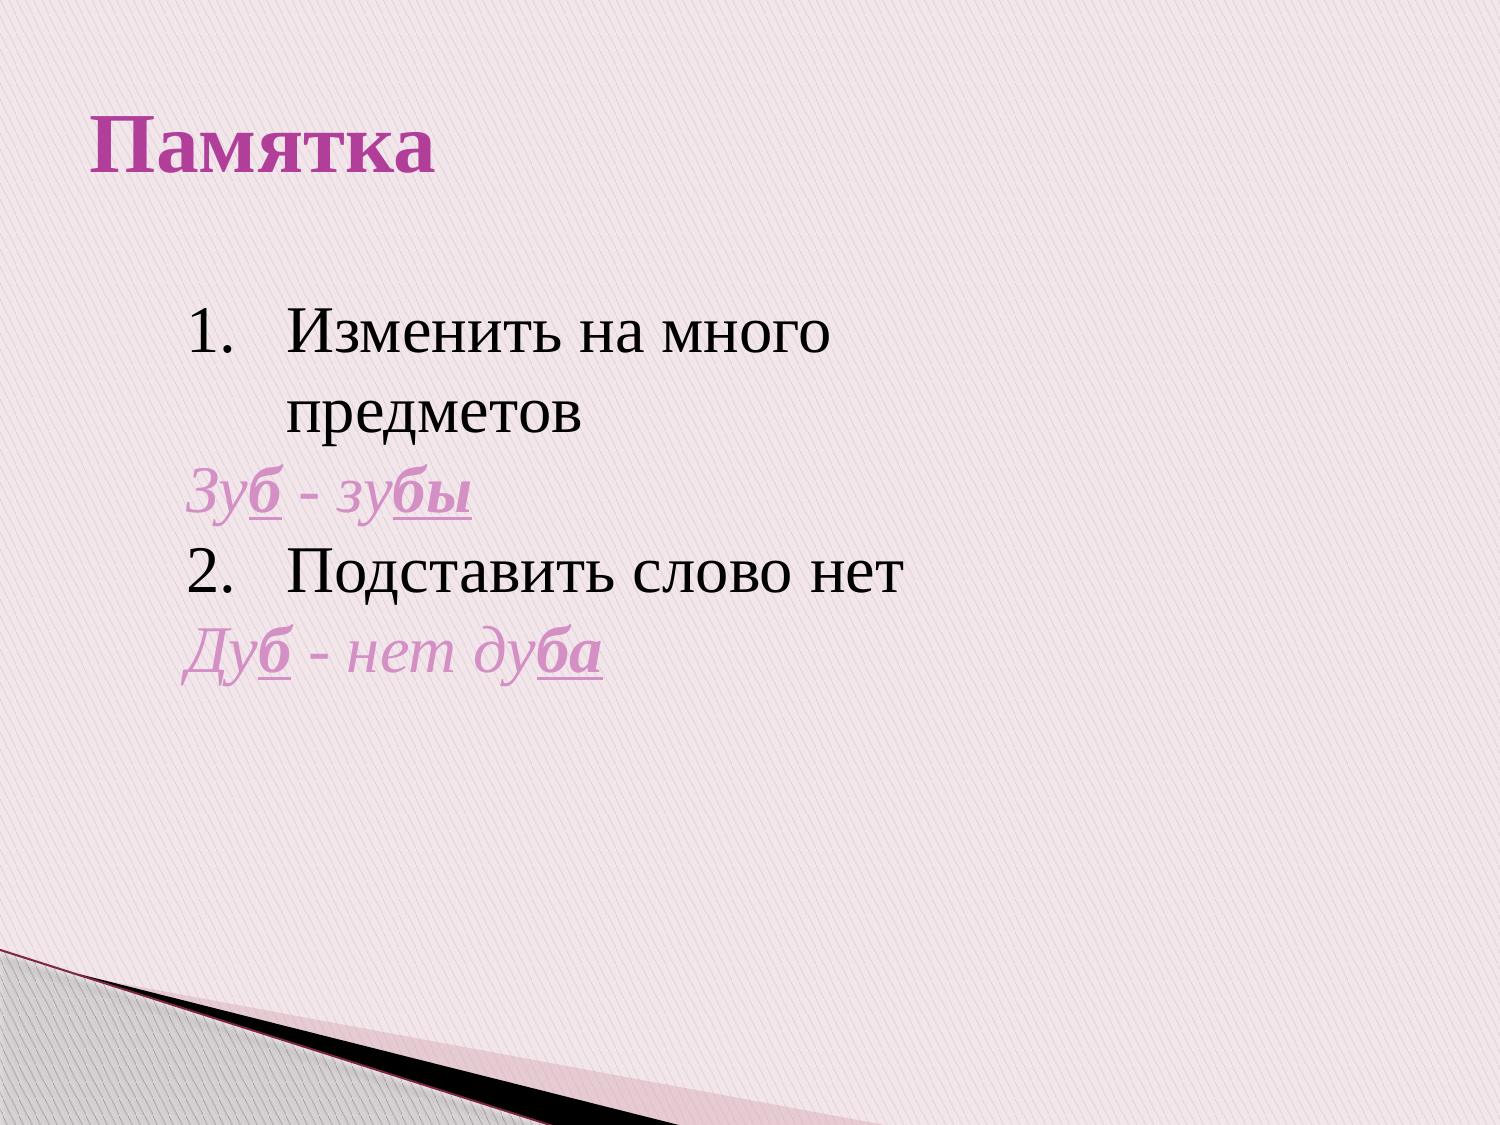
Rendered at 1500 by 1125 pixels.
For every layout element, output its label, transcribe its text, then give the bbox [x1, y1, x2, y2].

title Памятка [75, 45, 1425, 233]
text_box Изменить на много предметов Зуб - зубы Подставить слово нет Дуб - нет дуба [171, 278, 1125, 694]
